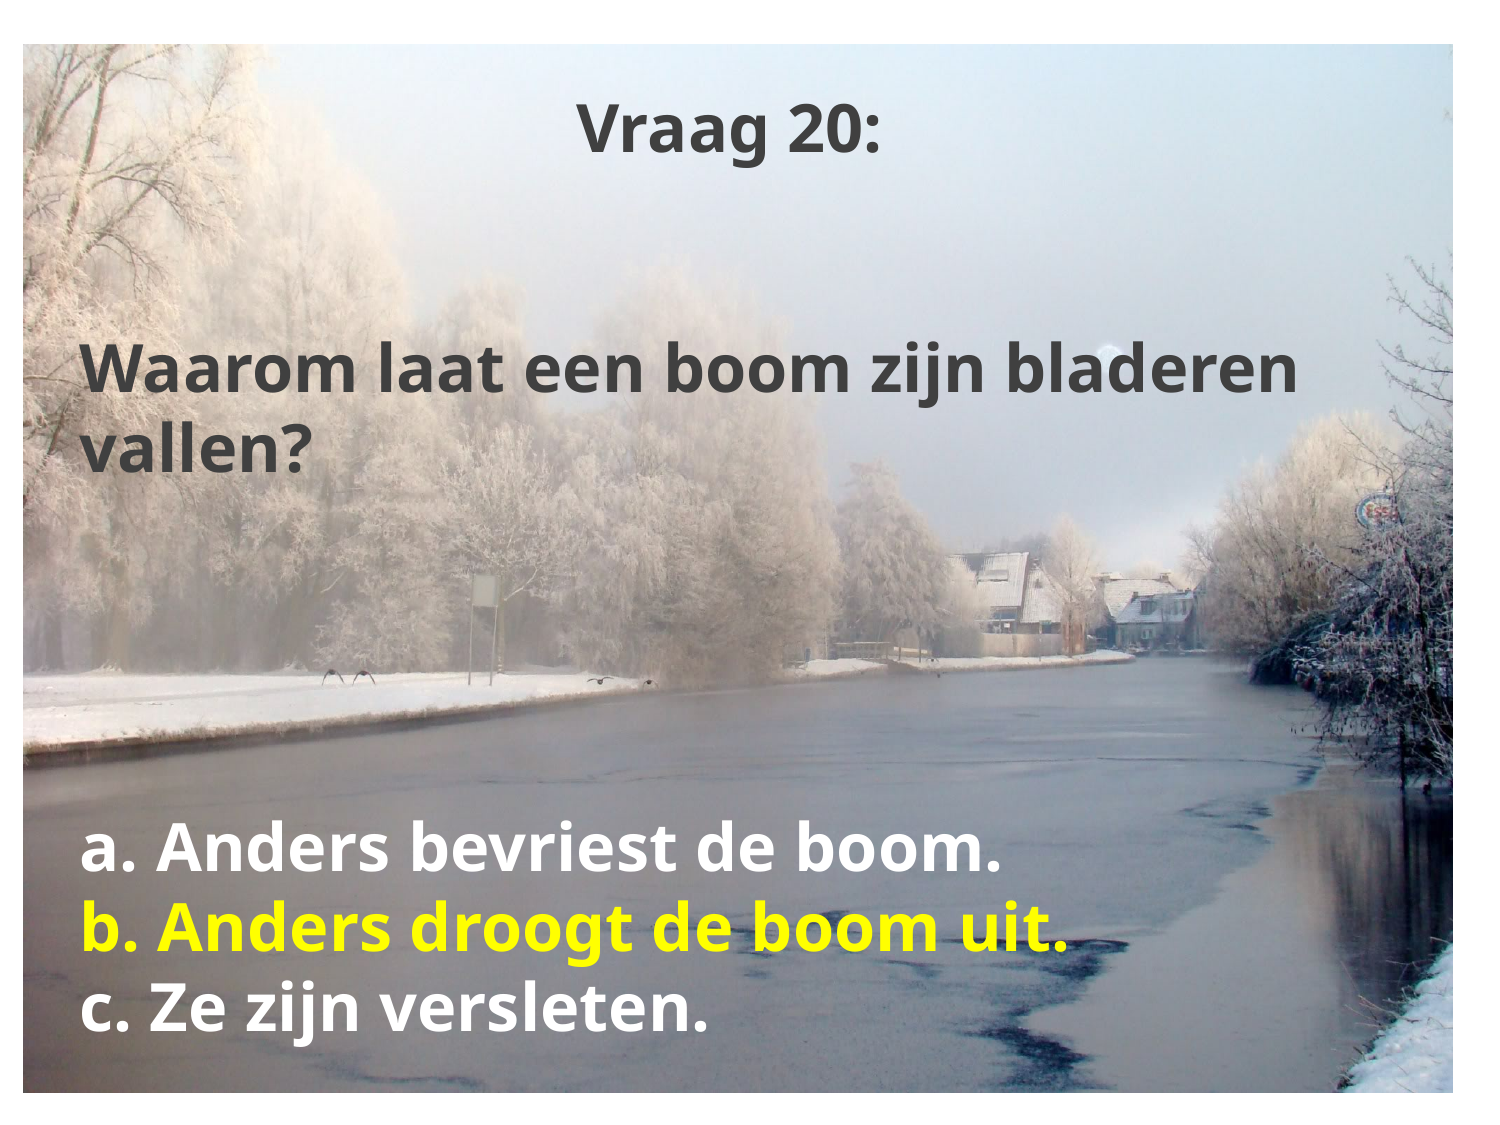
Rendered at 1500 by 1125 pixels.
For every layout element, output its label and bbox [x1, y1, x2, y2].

picture [23, 44, 1453, 1093]
